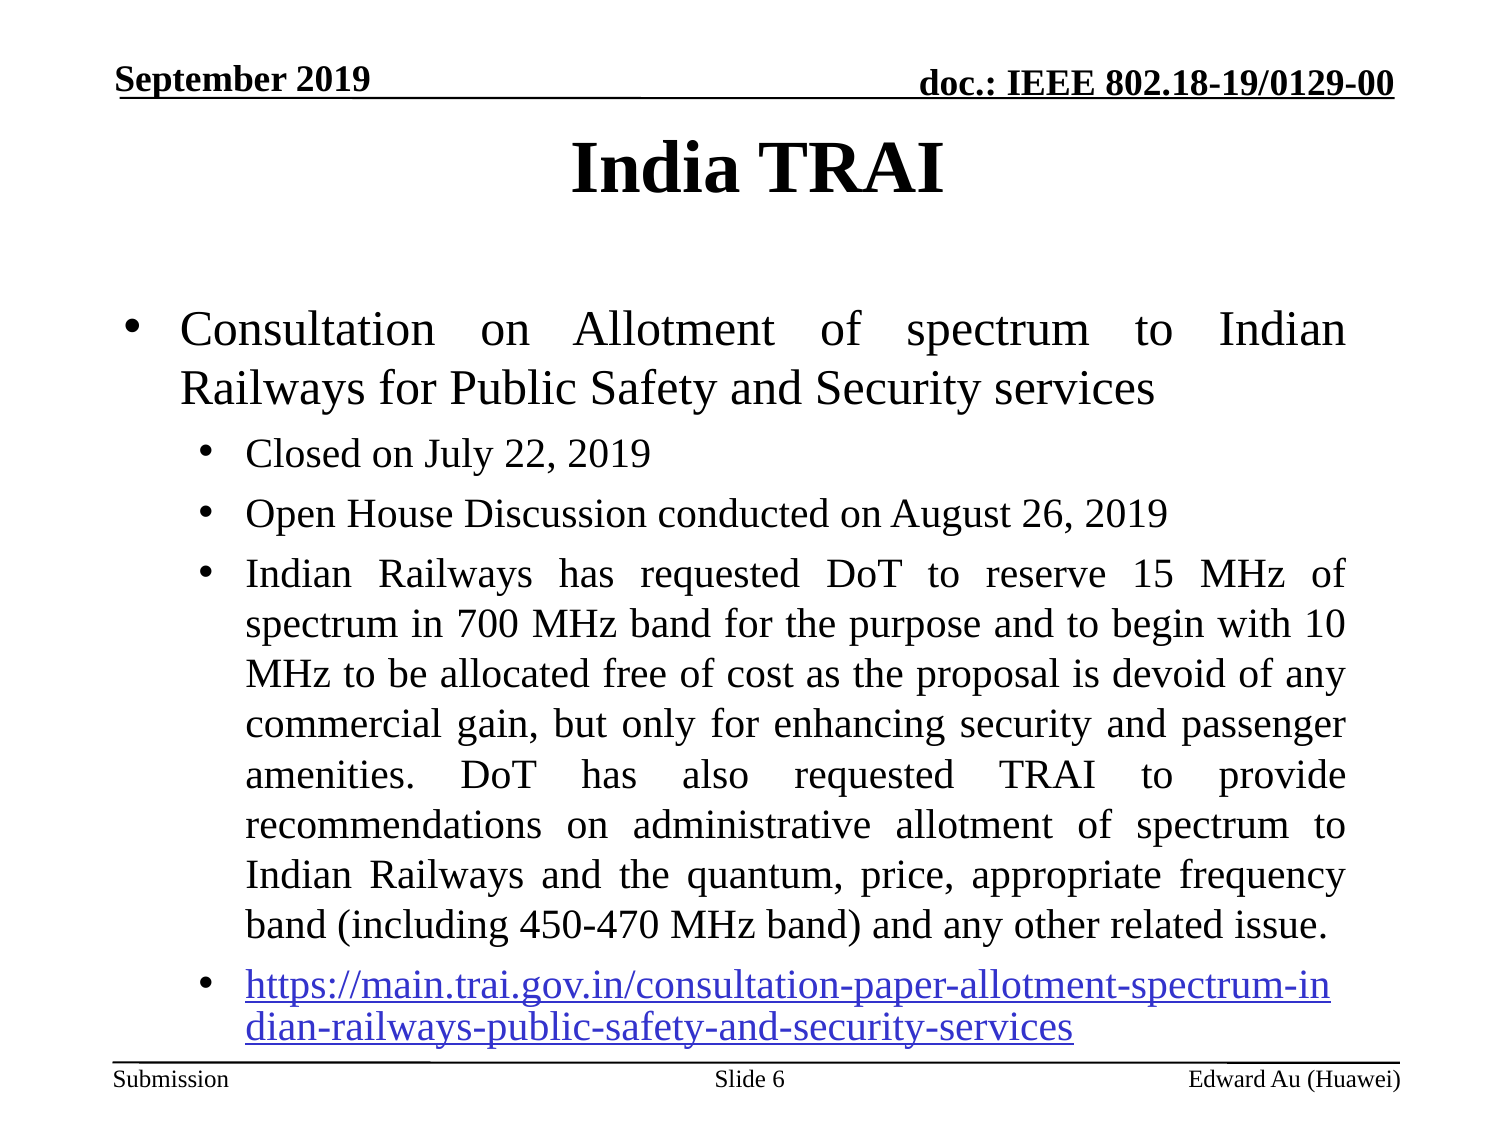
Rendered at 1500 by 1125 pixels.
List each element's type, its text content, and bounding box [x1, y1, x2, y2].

footer Edward Au (Huawei) [902, 1061, 1402, 1093]
slide_number Slide 6 [699, 1061, 800, 1123]
title India TRAI [120, 99, 1396, 226]
list Consultation on Allotment of spectrum to Indian Railways for Public Safety and Security services Closed on July 22, 2019 Open House Discussion conducted on August 26, 2019 Indian Railways has requested DoT to reserve 15 MHz of spectrum in 700 MHz band for the purpose and to begin with 10 MHz to be allocated free of cost as the proposal is devoid of any commercial gain, but only for enhancing security and passenger amenities. DoT has also requested TRAI to provide recommendations on administrative allotment of spectrum to Indian Railways and the quantum, price, appropriate frequency band (including 450-470 MHz band) and any other related issue. https://main.trai.gov.in/consultation-paper-allotment-spectrum-indian-railways-public-safety-and-security-services [108, 287, 1363, 1063]
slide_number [114, 54, 493, 100]
